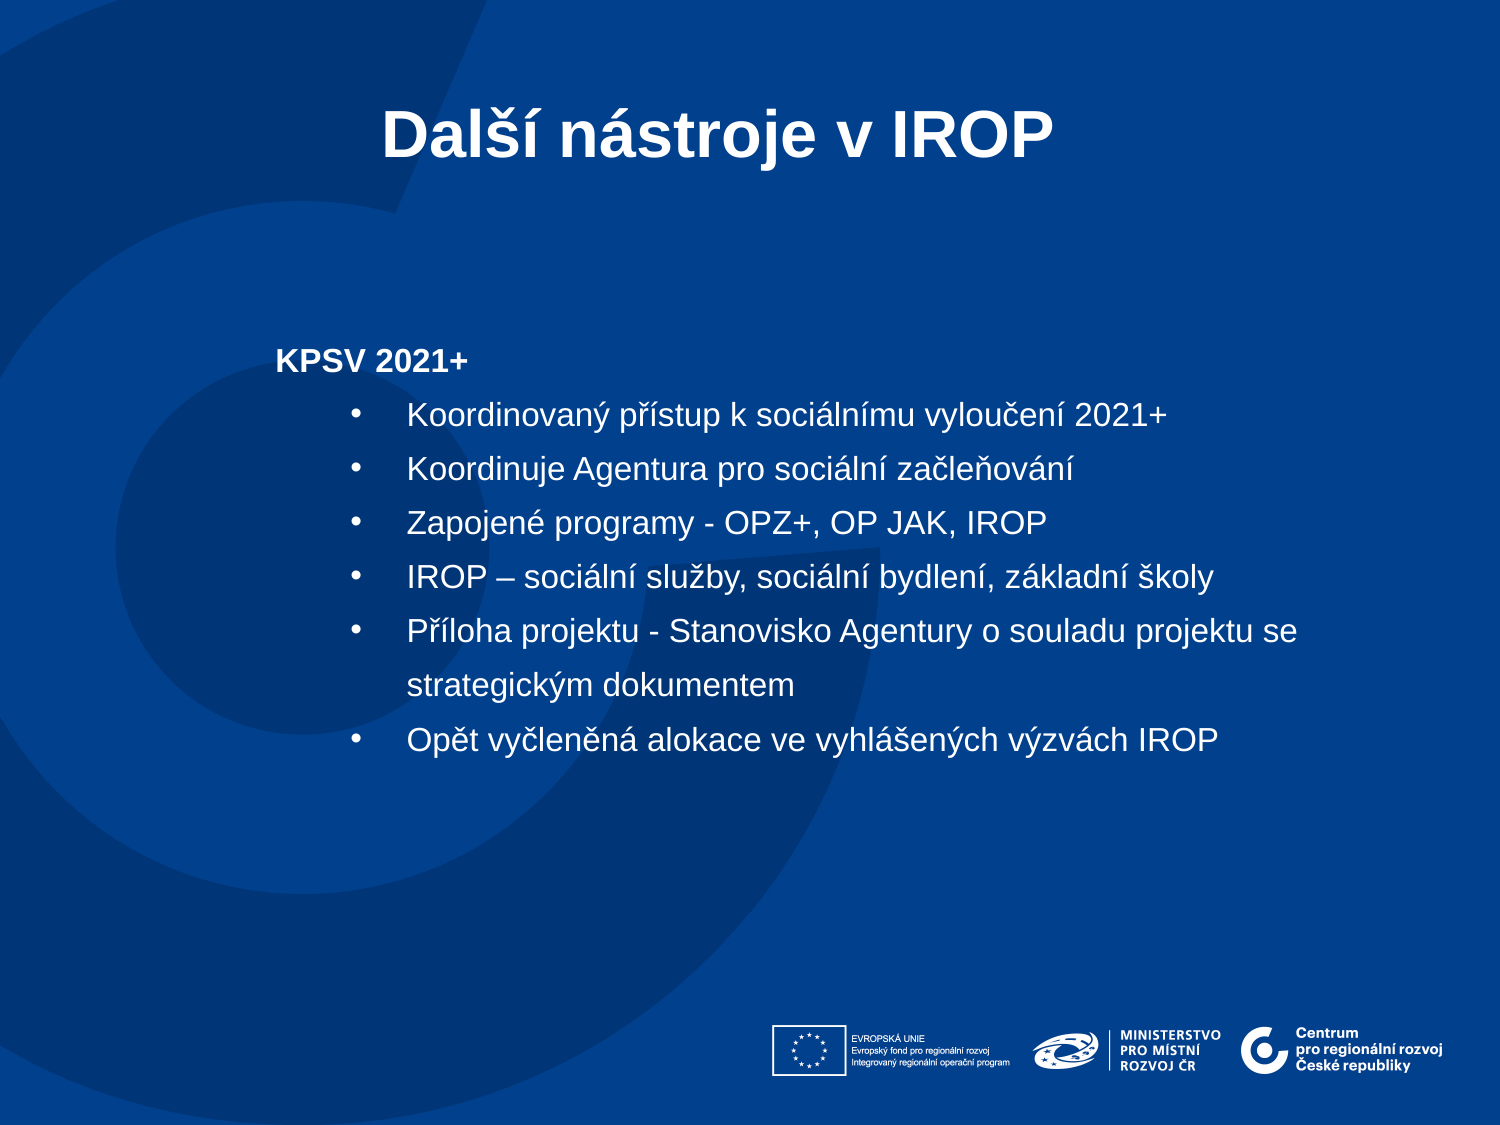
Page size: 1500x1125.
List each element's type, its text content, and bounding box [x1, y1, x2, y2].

text_box Další nástroje v IROP [50, 83, 1386, 178]
picture [0, 0, 1500, 1125]
text_box KPSV 2021+ Koordinovaný přístup k sociálnímu vyloučení 2021+ Koordinuje Agentura pro sociální začleňování Zapojené programy - OPZ+, OP JAK, IROP IROP – sociální služby, sociální bydlení, základní školy Příloha projektu - Stanovisko Agentury o souladu projektu se strategickým dokumentem Opět vyčleněná alokace ve vyhlášených výzvách IROP [185, 291, 1375, 845]
